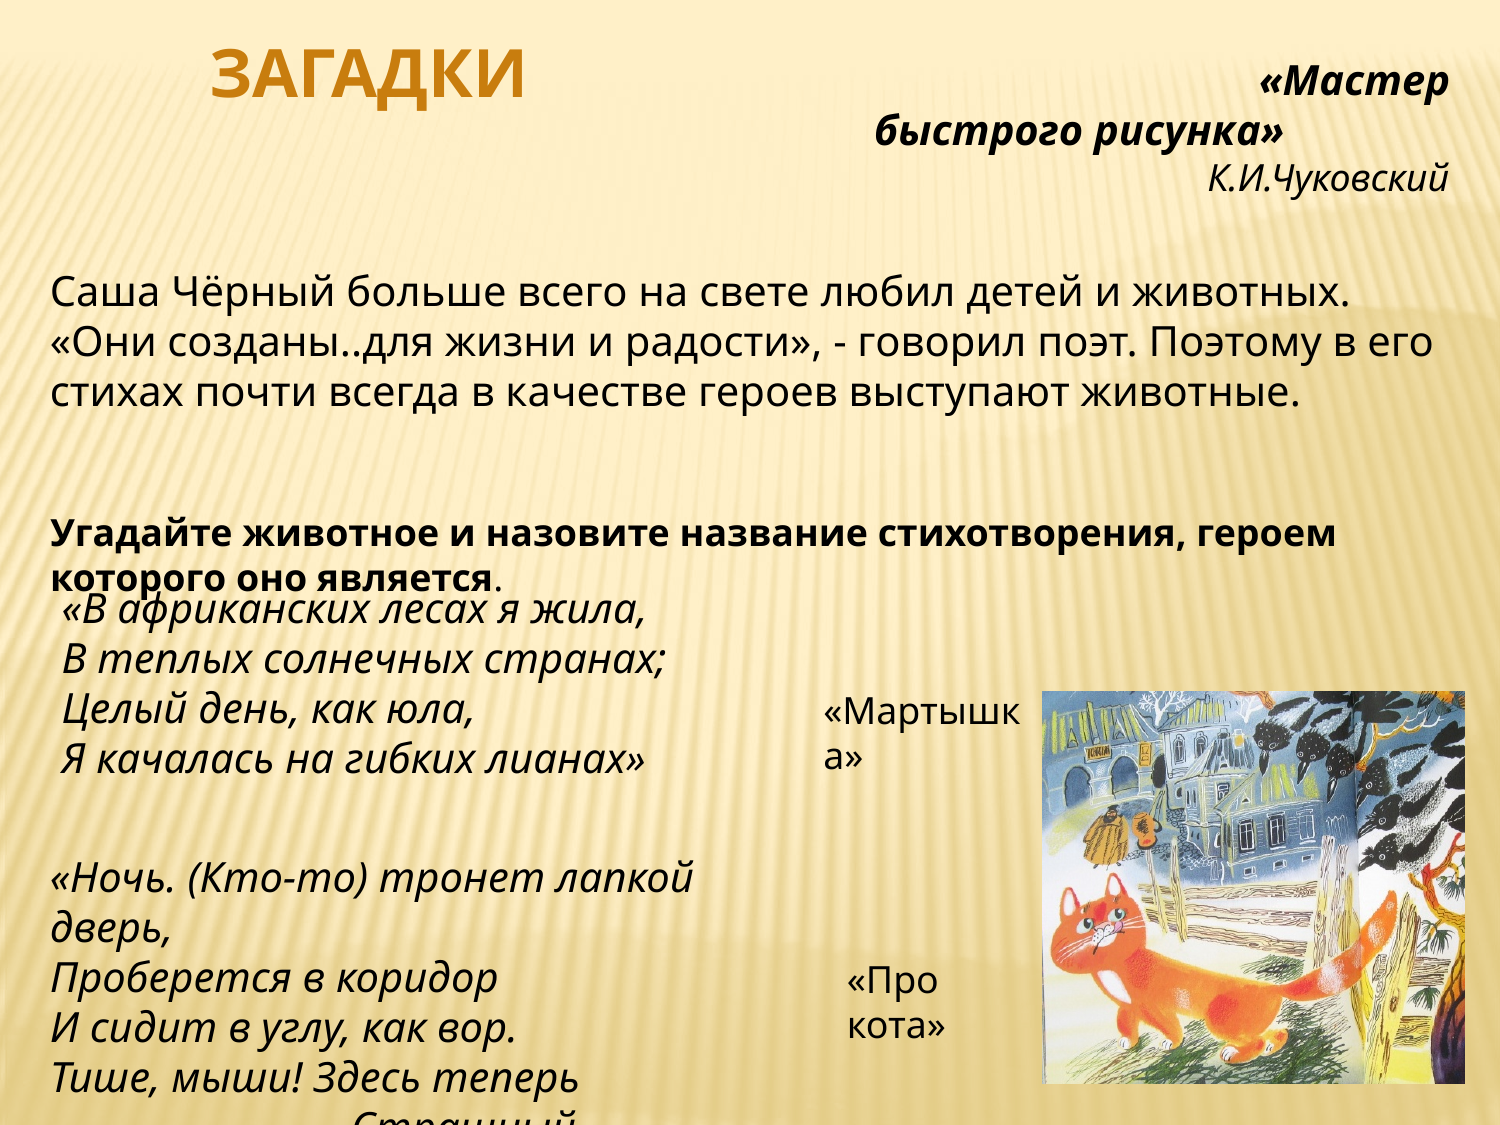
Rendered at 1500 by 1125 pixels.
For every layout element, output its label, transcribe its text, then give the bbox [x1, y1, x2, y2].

text_box «Мастер быстрого рисунка» К.И.Чуковский [855, 46, 1465, 207]
text_box «Ночь. (Кто-то) тронет лапкой дверь, Проберется в коридор И сидит в углу, как вор. Тише, мыши! Здесь теперь Страшный зверь!» [35, 843, 739, 1125]
text_box «В африканских лесах я жила, В теплых солнечных странах; Целый день, как юла, Я качалась на гибких лианах» [46, 574, 704, 789]
picture [1042, 691, 1466, 1084]
text_box Угадайте животное и назовите название стихотворения, героем которого оно является. [35, 456, 1500, 607]
text_box Саша Чёрный больше всего на свете любил детей и животных. «Они созданы..для жизни и радости», - говорил поэт. Поэтому в его стихах почти всегда в качестве героев выступают животные. [35, 257, 1465, 423]
text_box «Про кота» [832, 949, 1032, 1054]
text_box ЗАГАДКИ [35, 23, 704, 119]
text_box «Мартышка» [808, 679, 1055, 785]
